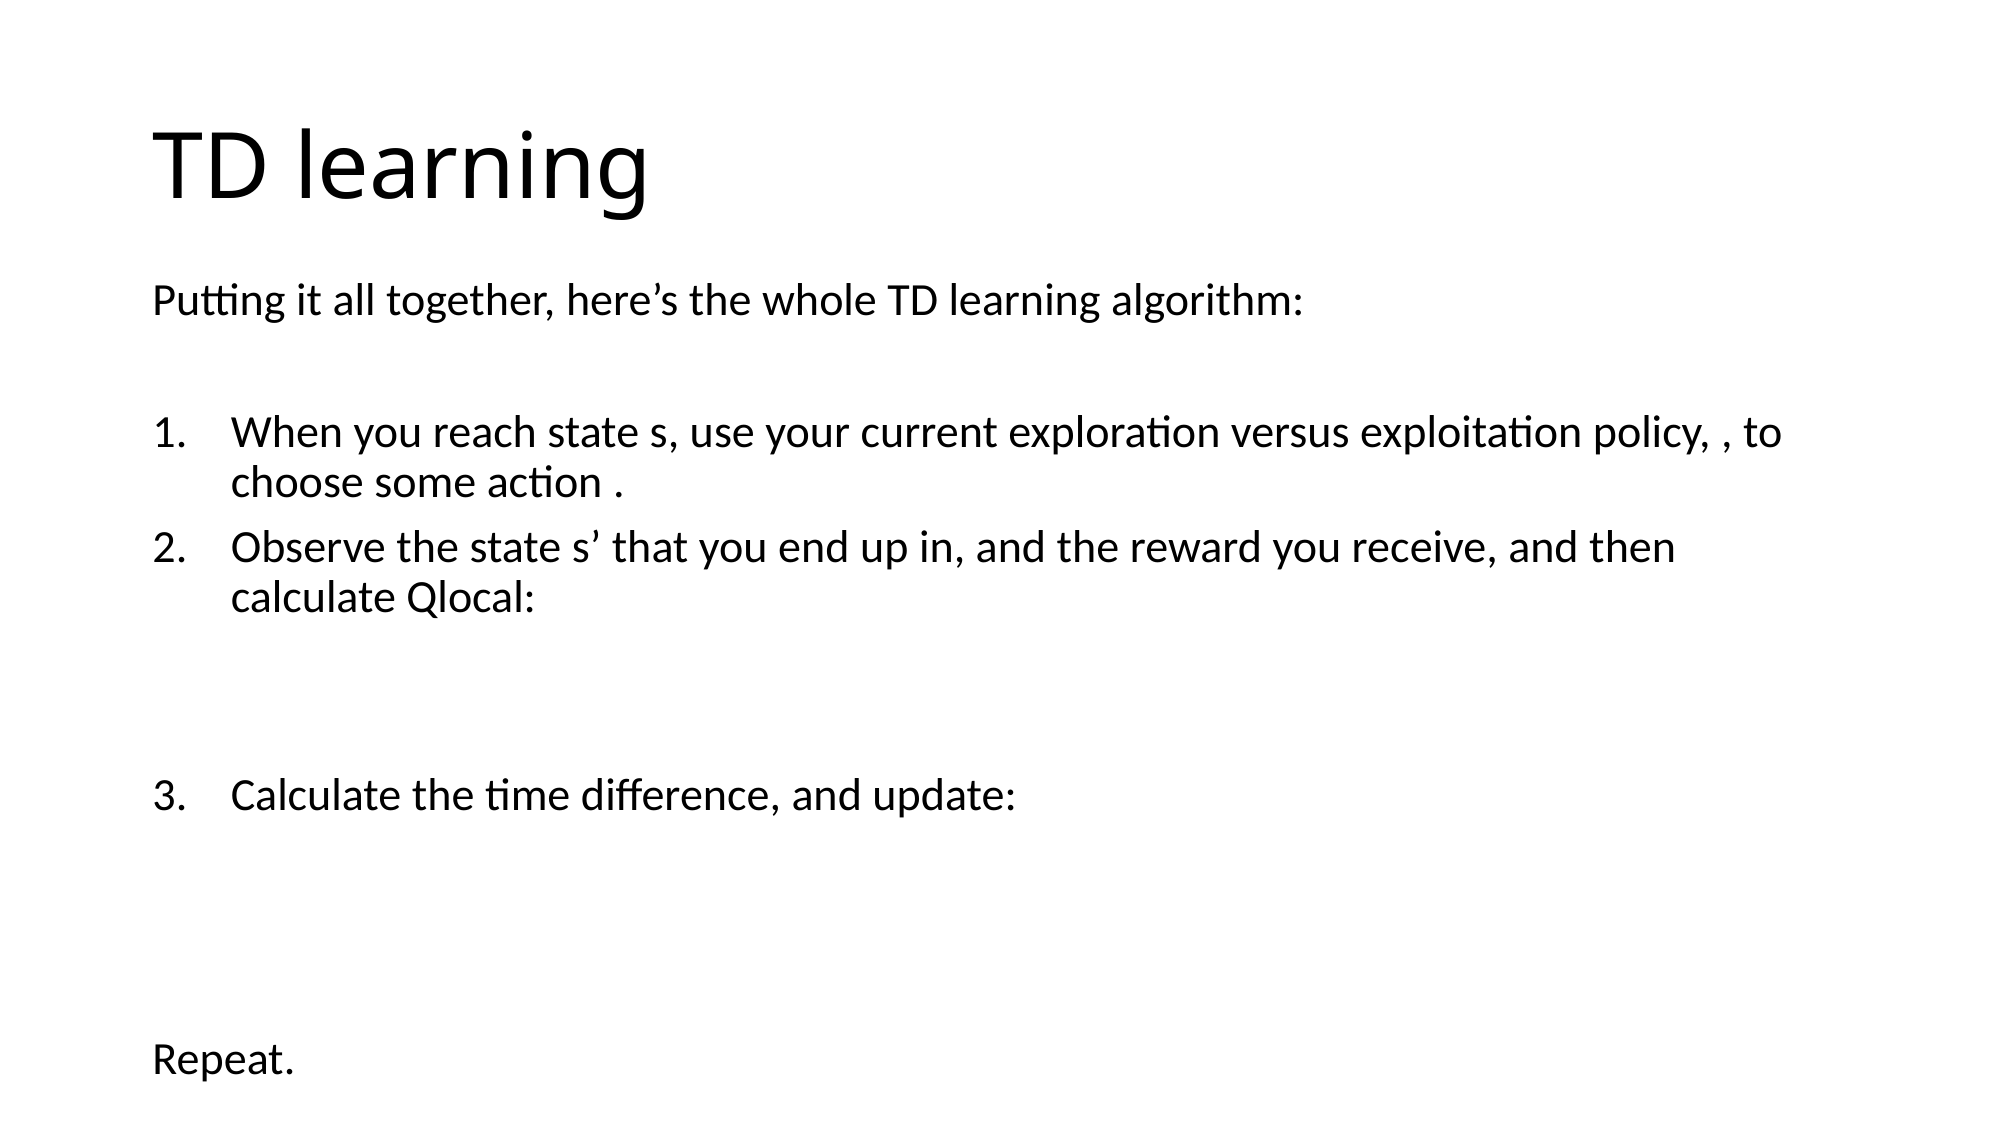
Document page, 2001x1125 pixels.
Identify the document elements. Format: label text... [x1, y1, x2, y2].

title TD learning [137, 59, 1863, 278]
